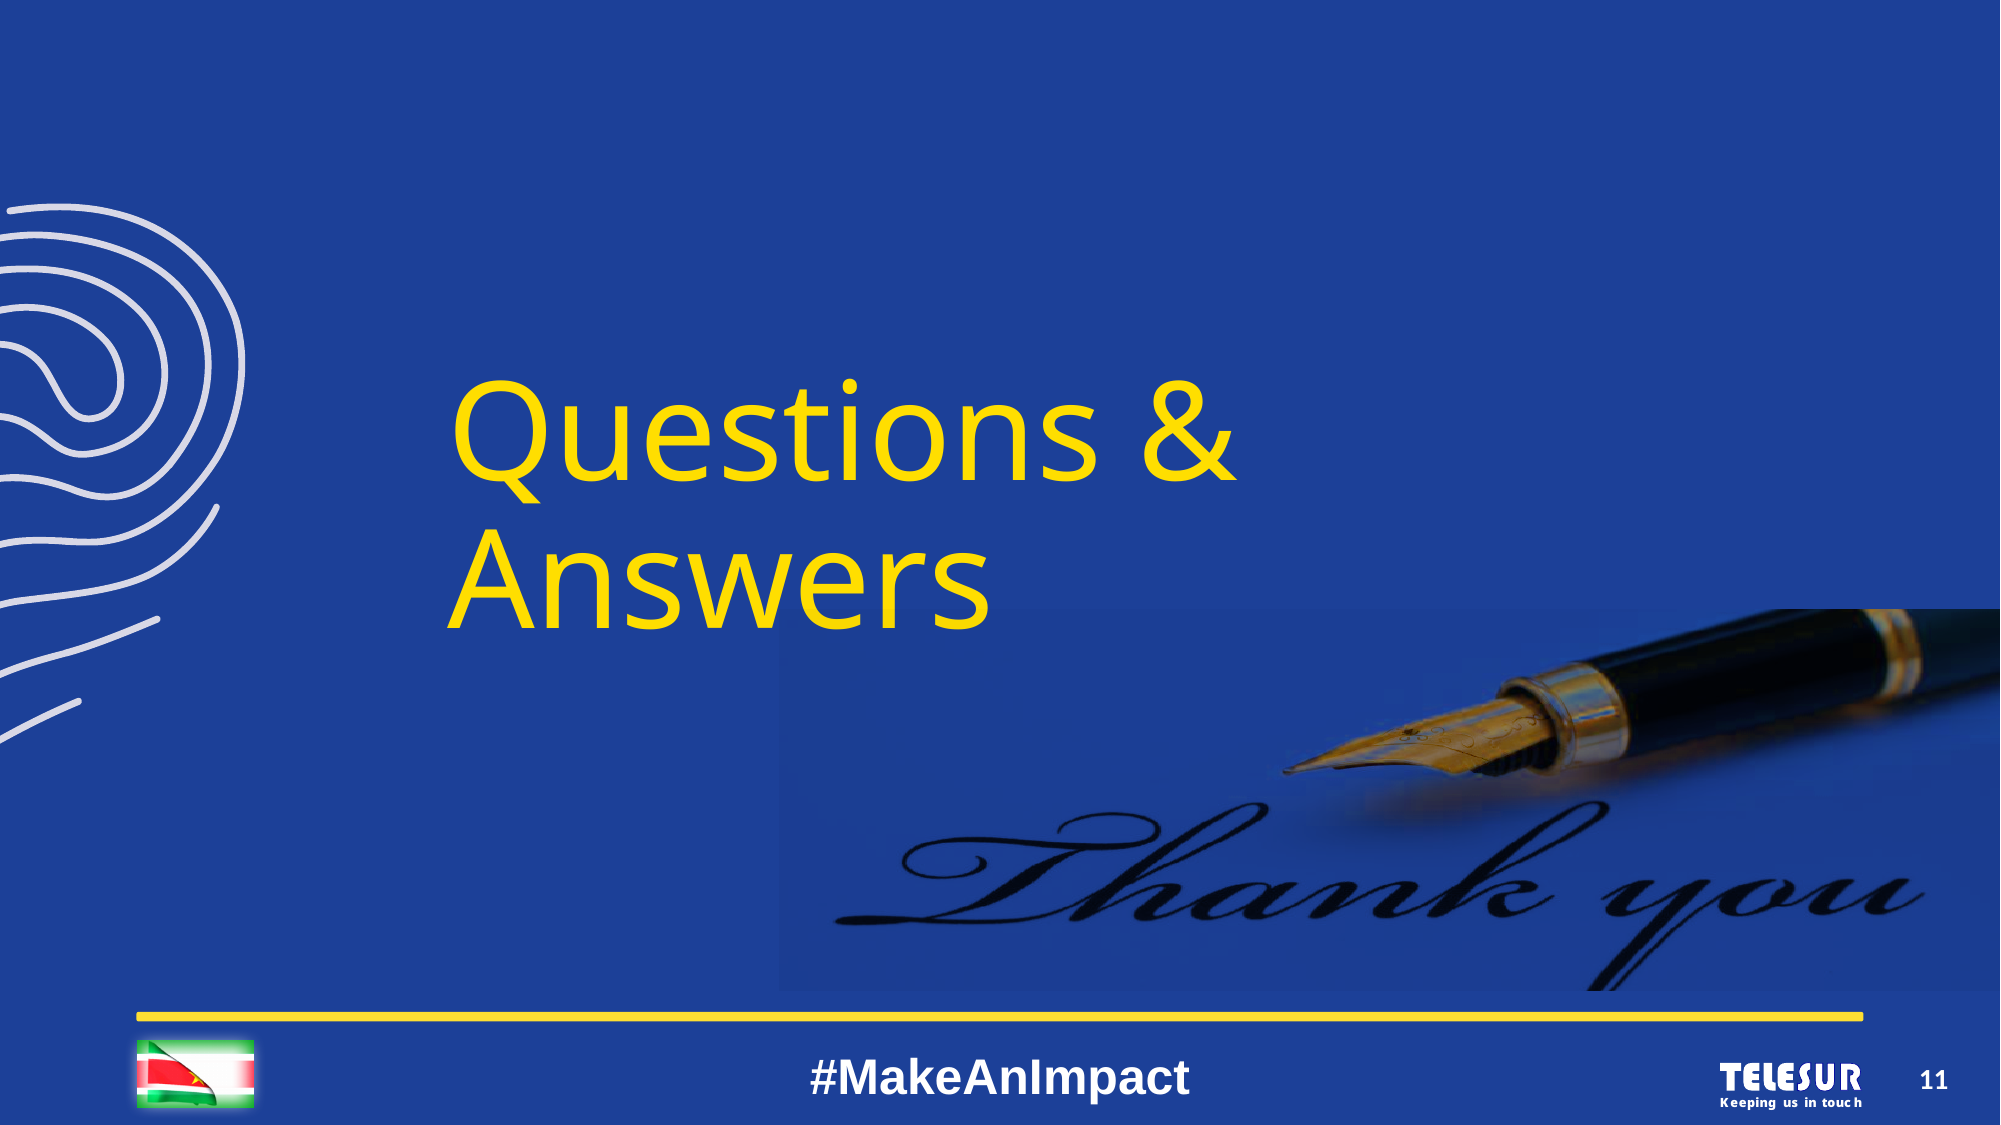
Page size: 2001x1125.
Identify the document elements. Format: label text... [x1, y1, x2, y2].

picture [779, 609, 2000, 991]
title Questions & Answers [432, 219, 1742, 800]
picture [123, 1027, 267, 1121]
slide_number 11 [1904, 1052, 1986, 1113]
footer #MakeAnImpact [719, 1044, 1281, 1105]
